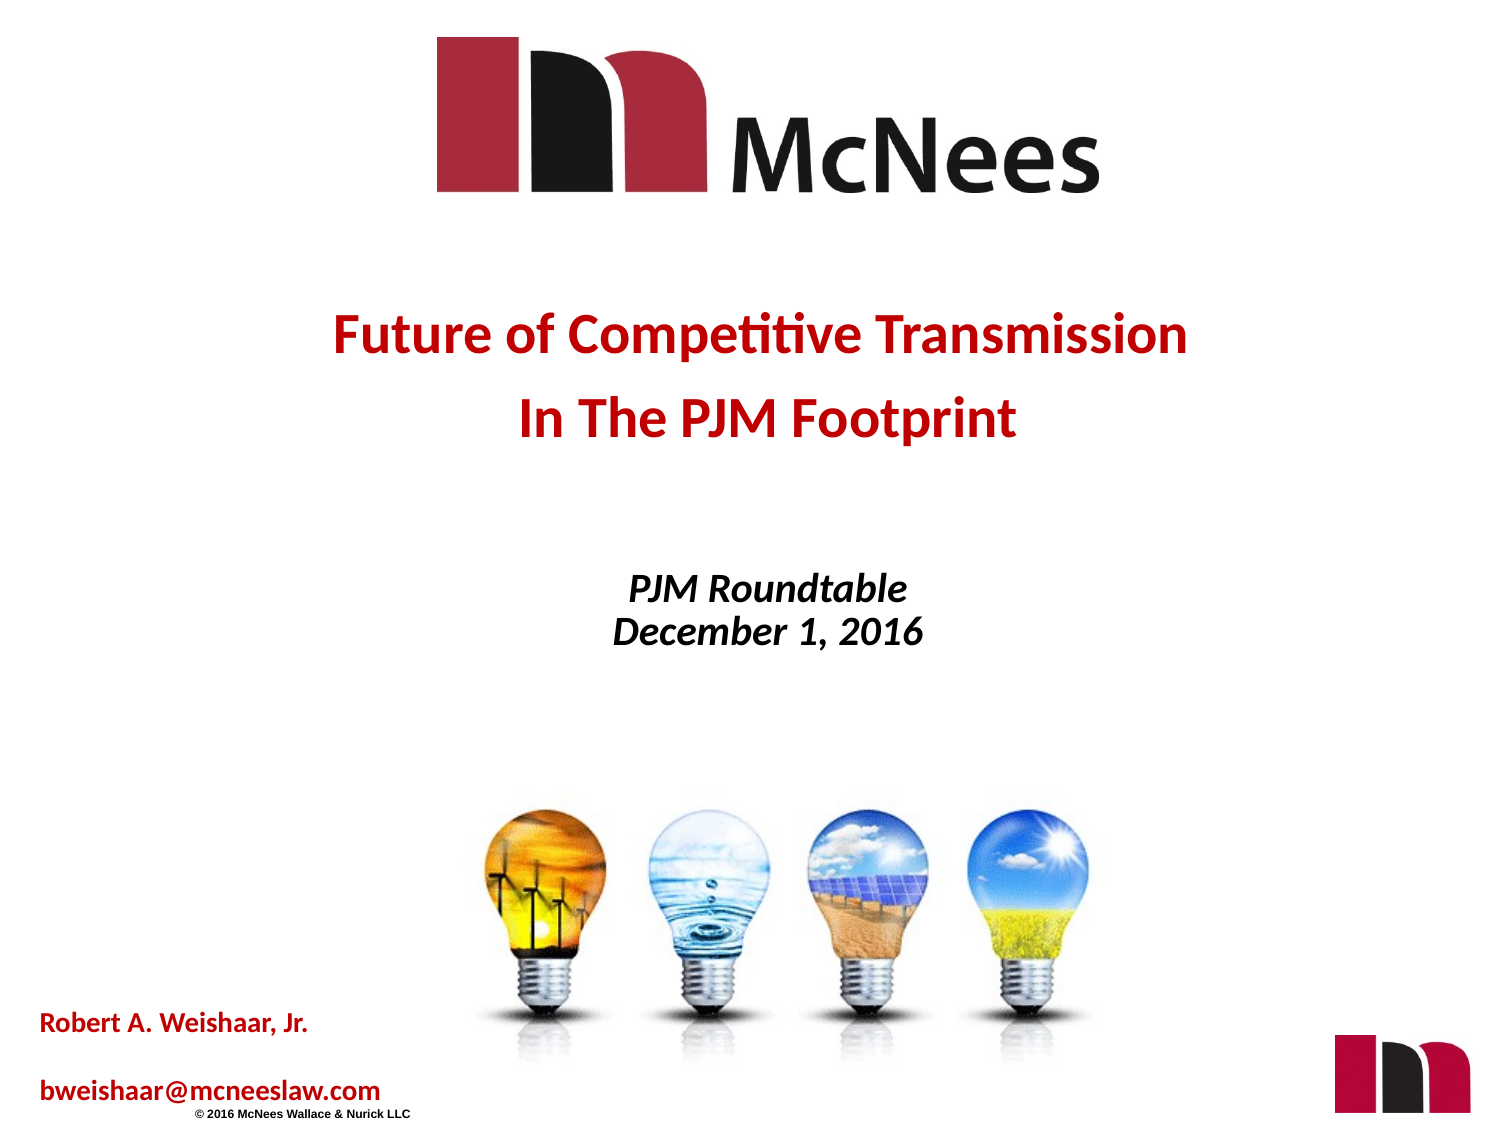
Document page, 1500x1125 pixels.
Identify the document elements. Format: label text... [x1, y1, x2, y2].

list Future of Competitive Transmission In The PJM Footprint [123, 287, 1412, 533]
text_box Robert A. Weishaar, Jr. bweishaar@mcneeslaw.com [24, 962, 437, 1114]
title PJM Roundtable December 1, 2016 [155, 533, 1381, 662]
picture [442, 695, 1129, 1125]
picture [1335, 1035, 1475, 1113]
picture [437, 37, 1099, 194]
